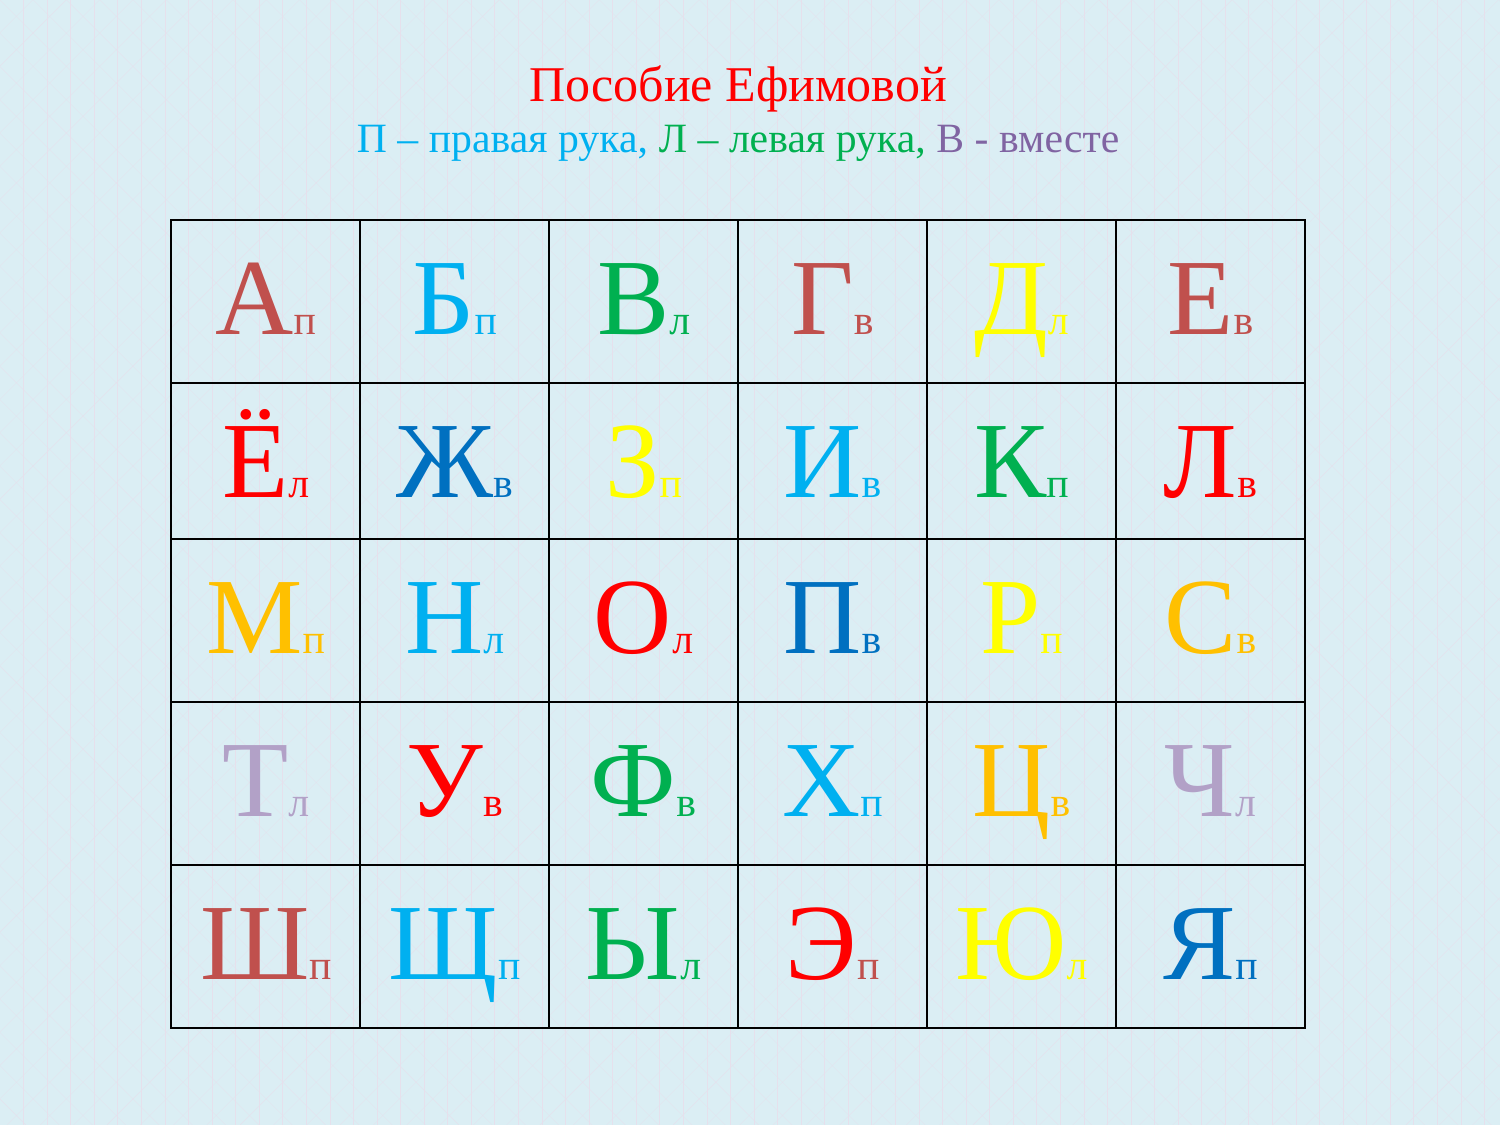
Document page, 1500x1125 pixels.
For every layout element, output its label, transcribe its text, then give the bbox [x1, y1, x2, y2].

table_cell Зп [550, 384, 737, 538]
table_cell Фв [550, 703, 737, 864]
table_cell Ив [739, 384, 926, 538]
table_header Ап [172, 221, 359, 382]
table_cell Св [1117, 540, 1304, 701]
table_header Ев [1117, 221, 1304, 382]
table_cell Жв [361, 384, 548, 538]
table_cell Ол [550, 540, 737, 701]
table_cell Пв [739, 540, 926, 701]
table_cell Кп [928, 384, 1115, 538]
table_cell Хп [739, 703, 926, 864]
table_header Вл [550, 221, 737, 382]
table_cell Чл [1117, 703, 1304, 864]
table_cell Ёл [172, 384, 359, 538]
table_cell Нл [361, 540, 548, 701]
table_header Дл [928, 221, 1115, 382]
table_header Гв [739, 221, 926, 382]
title Пособие Ефимовой П – правая рука, Л – левая рука, В - вместе [301, 42, 1176, 219]
table_cell Шп [172, 866, 359, 1027]
table_cell Рп [928, 540, 1115, 701]
table_cell Эп [739, 866, 926, 1027]
table_cell Цв [928, 703, 1115, 864]
table_header Бп [361, 221, 548, 382]
table_cell Ув [361, 703, 548, 864]
table_cell Яп [1117, 866, 1304, 1027]
table_cell Мп [172, 540, 359, 701]
table_cell Ыл [550, 866, 737, 1027]
table_cell Щп [361, 866, 548, 1027]
table_cell Юл [928, 866, 1115, 1027]
table_cell Тл [172, 703, 359, 864]
table_cell Лв [1117, 384, 1304, 538]
